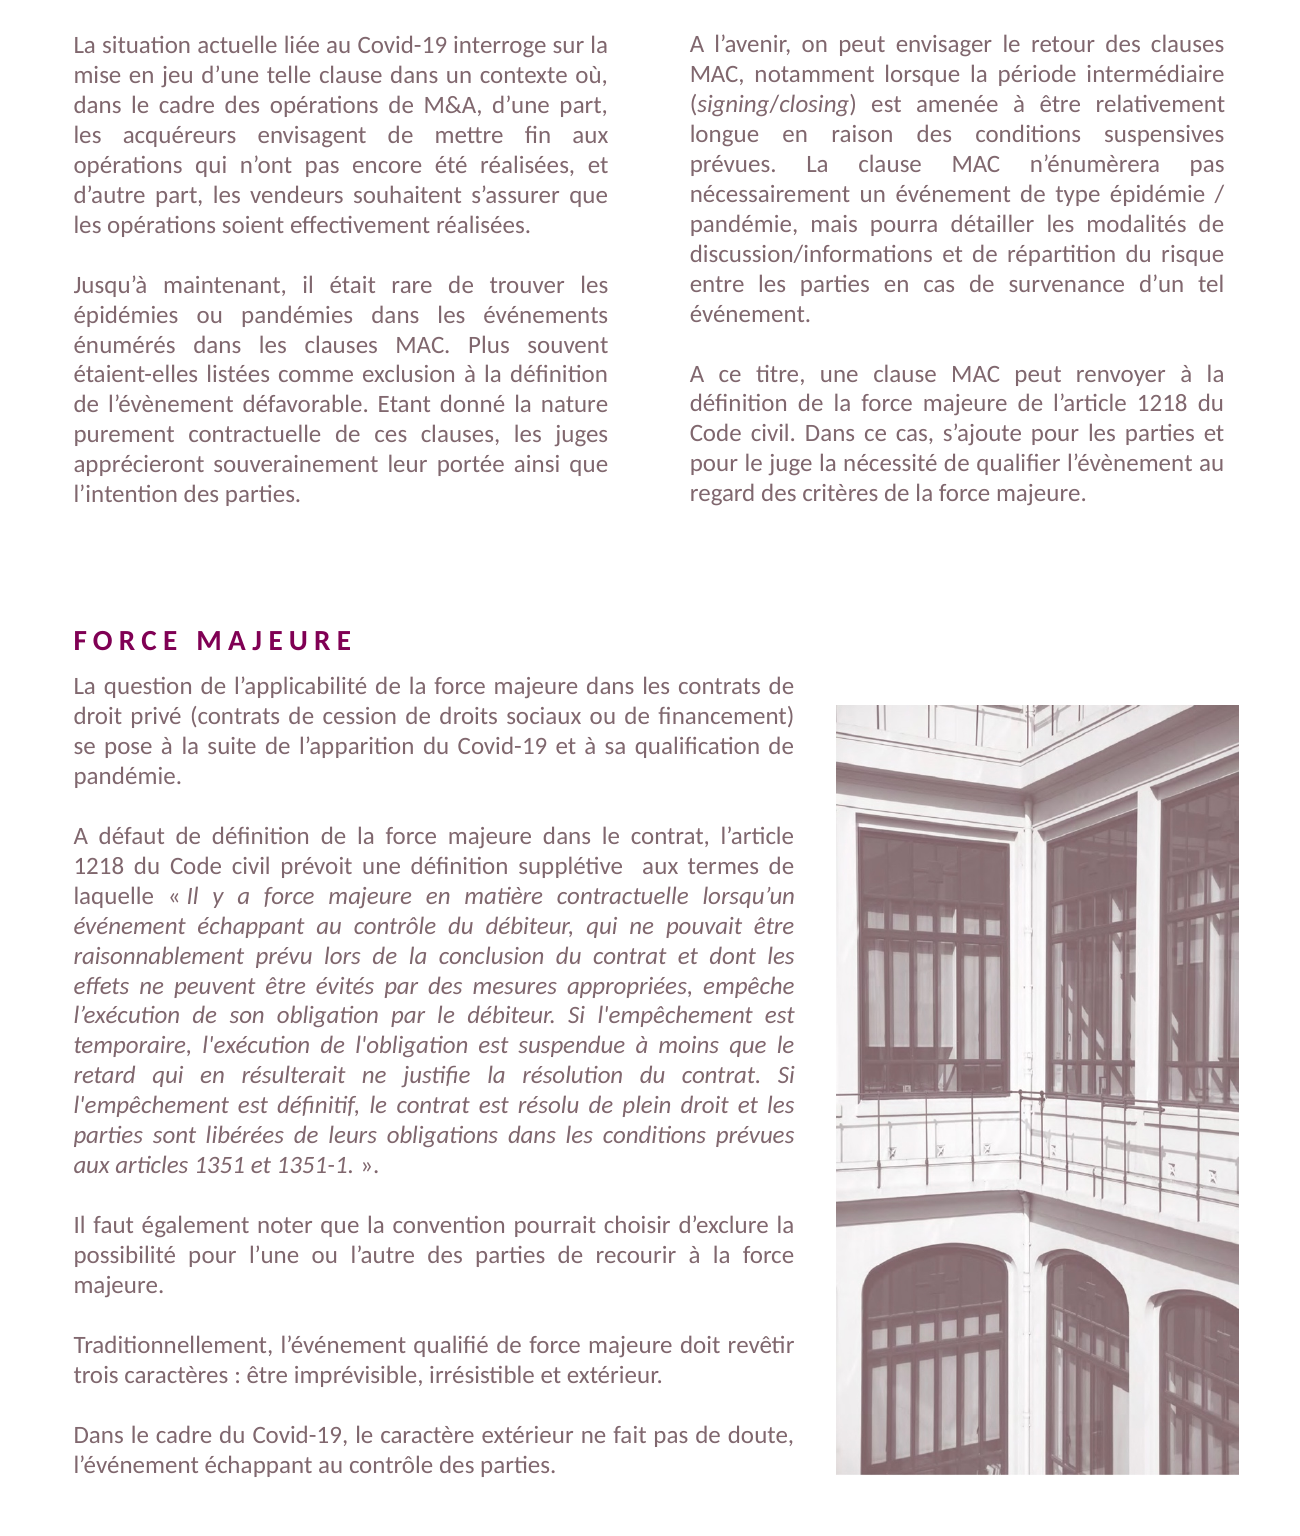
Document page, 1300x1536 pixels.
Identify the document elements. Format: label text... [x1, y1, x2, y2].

list La situation actuelle liée au Covid-19 interroge sur la mise en jeu d’une telle clause dans un contexte où, dans le cadre des opérations de M&A, d’une part, les acquéreurs envisagent de mettre fin aux opérations qui n’ont pas encore été réalisées, et d’autre part, les vendeurs souhaitent s’assurer que les opérations soient effectivement réalisées. Jusqu’à maintenant, il était rare de trouver les épidémies ou pandémies dans les événements énumérés dans les clauses MAC. Plus souvent étaient-elles listées comme exclusion à la définition de l’évènement défavorable. Etant donné la nature purement contractuelle de ces clauses, les juges apprécieront souverainement leur portée ainsi que l’intention des parties. [58, 21, 625, 523]
list force majeure [58, 617, 827, 675]
list A l’avenir, on peut envisager le retour des clauses MAC, notamment lorsque la période intermédiaire (signing/closing) est amenée à être relativement longue en raison des conditions suspensives prévues. La clause MAC n’énumèrera pas nécessairement un événement de type épidémie / pandémie, mais pourra détailler les modalités de discussion/informations et de répartition du risque entre les parties en cas de survenance d’un tel événement. A ce titre, une clause MAC peut renvoyer à la définition de la force majeure de l’article 1218 du Code civil. Dans ce cas, s’ajoute pour les parties et pour le juge la nécessité de qualifier l’évènement au regard des critères de la force majeure. [674, 20, 1241, 606]
list La question de l’applicabilité de la force majeure dans les contrats de droit privé (contrats de cession de droits sociaux ou de financement) se pose à la suite de l’apparition du Covid-19 et à sa qualification de pandémie. A défaut de définition de la force majeure dans le contrat, l’article 1218 du Code civil prévoit une définition supplétive aux termes de laquelle « Il y a force majeure en matière contractuelle lorsqu’un événement échappant au contrôle du débiteur, qui ne pouvait être raisonnablement prévu lors de la conclusion du contrat et dont les effets ne peuvent être évités par des mesures appropriées, empêche l’exécution de son obligation par le débiteur. Si l'empêchement est temporaire, l'exécution de l'obligation est suspendue à moins que le retard qui en résulterait ne justifie la résolution du contrat. Si l'empêchement est définitif, le contrat est résolu de plein droit et les parties sont libérées de leurs obligations dans les conditions prévues aux articles 1351 et 1351-1. ». Il faut également noter que la convention pourrait choisir d’exclure la possibilité pour l’une ou l’autre des parties de recourir à la force majeure. Traditionnellement, l’événement qualifié de force majeure doit revêtir trois caractères : être imprévisible, irrésistible et extérieur. Dans le cadre du Covid-19, le caractère extérieur ne fait pas de doute, l’événement échappant au contrôle des parties. [58, 675, 812, 1536]
picture [836, 705, 1239, 1476]
